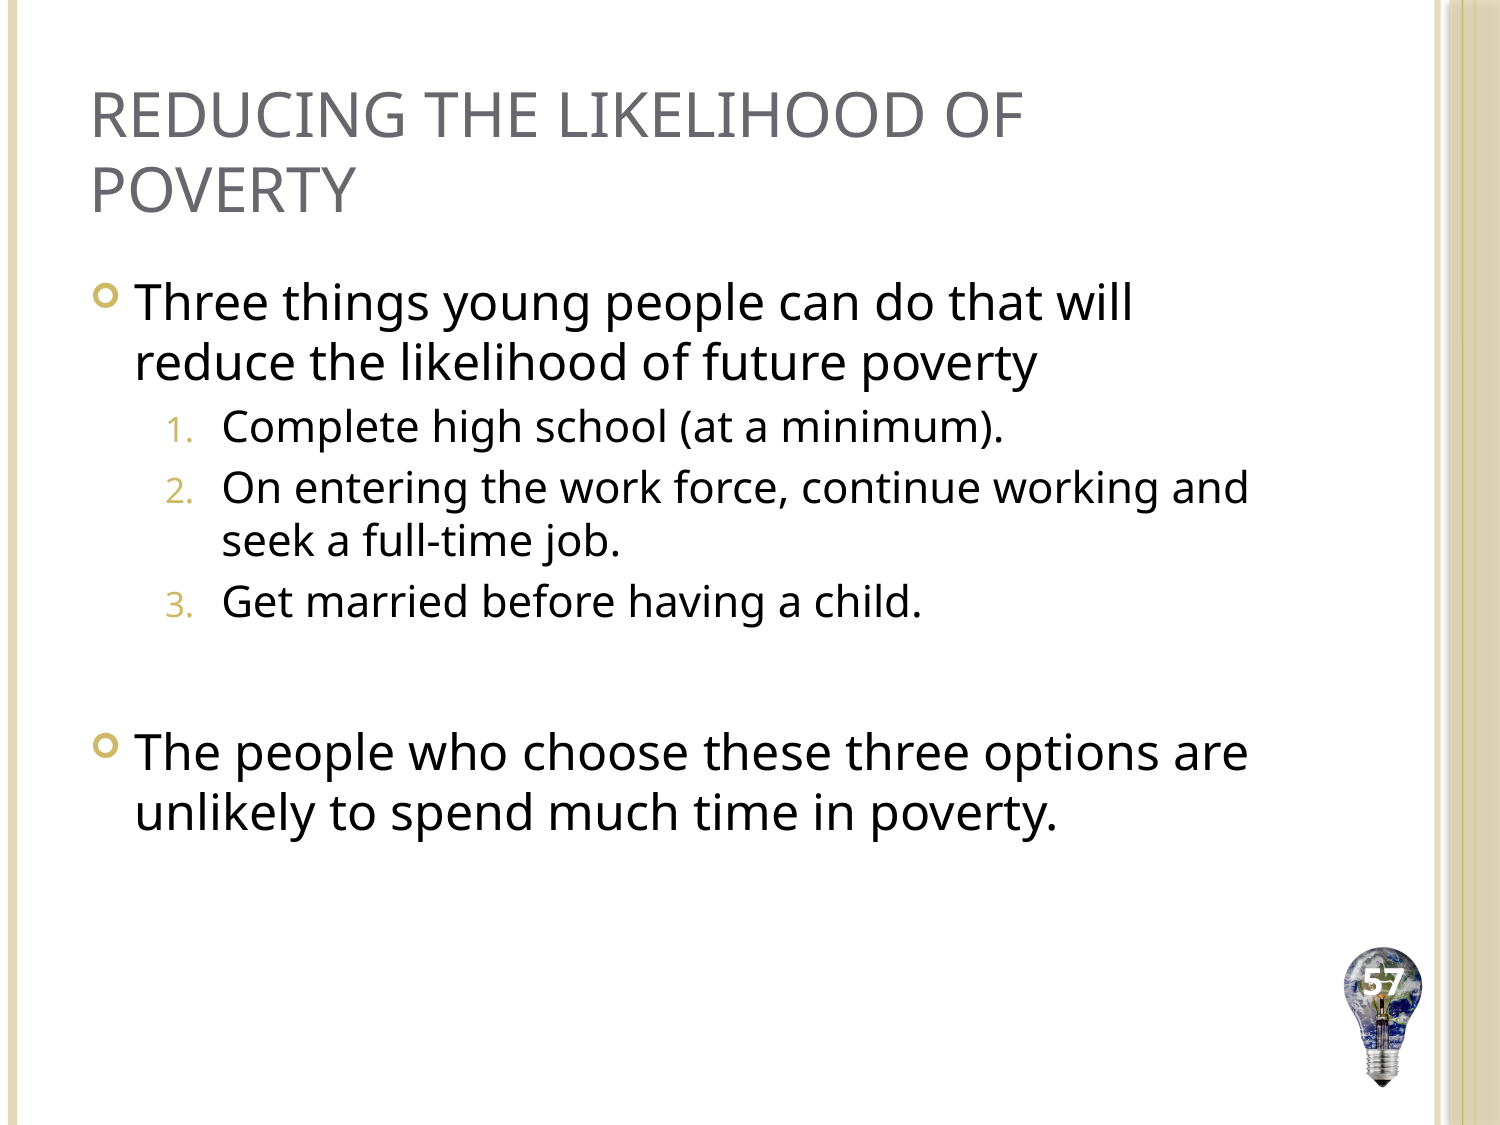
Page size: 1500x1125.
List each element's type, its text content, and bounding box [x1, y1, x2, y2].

slide_number 57 [1333, 940, 1434, 1026]
list Three things young people can do that will reduce the likelihood of future poverty Complete high school (at a minimum). On entering the work force, continue working and seek a full-time job. Get married before having a child. The people who choose these three options are unlikely to spend much time in poverty. [74, 262, 1301, 1063]
picture [1327, 933, 1434, 1099]
title Reducing the Likelihood of Poverty [75, 45, 1300, 233]
